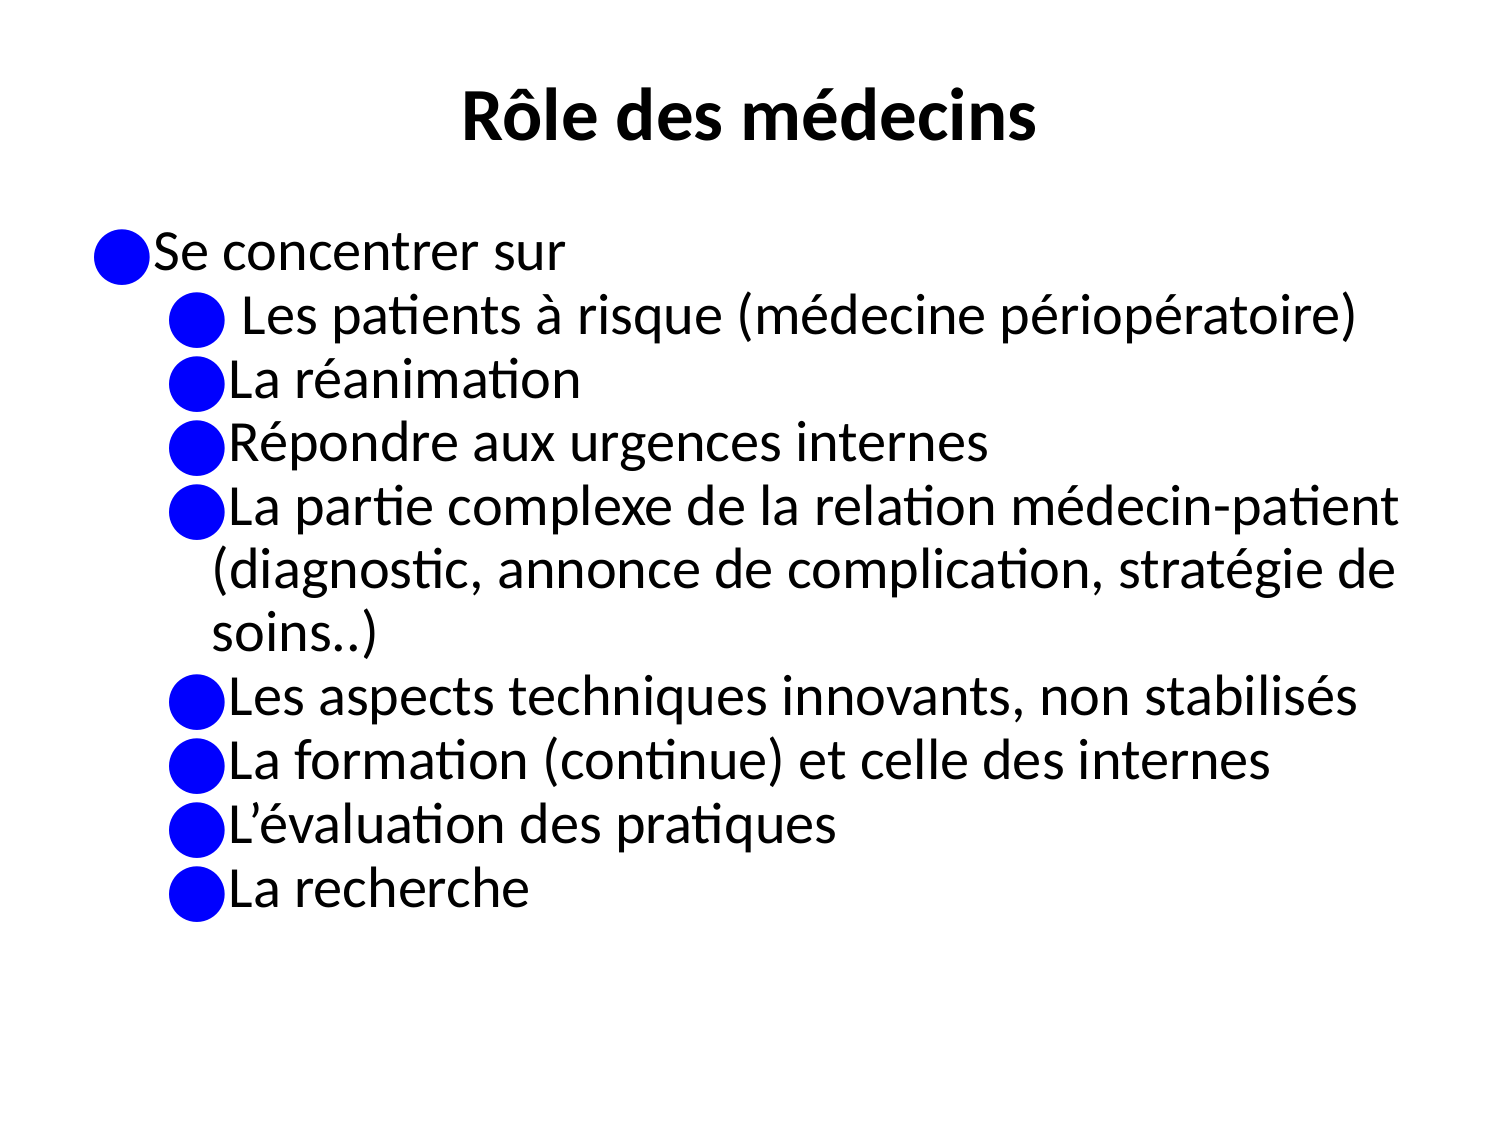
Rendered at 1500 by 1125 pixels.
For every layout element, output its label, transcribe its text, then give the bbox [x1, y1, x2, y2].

title Rôle des médecins [75, 45, 1425, 175]
list Se concentrer sur Les patients à risque (médecine périopératoire) La réanimation Répondre aux urgences internes La partie complexe de la relation médecin-patient (diagnostic, annonce de complication, stratégie de soins..) Les aspects techniques innovants, non stabilisés La formation (continue) et celle des internes L’évaluation des pratiques La recherche [75, 212, 1425, 1075]
